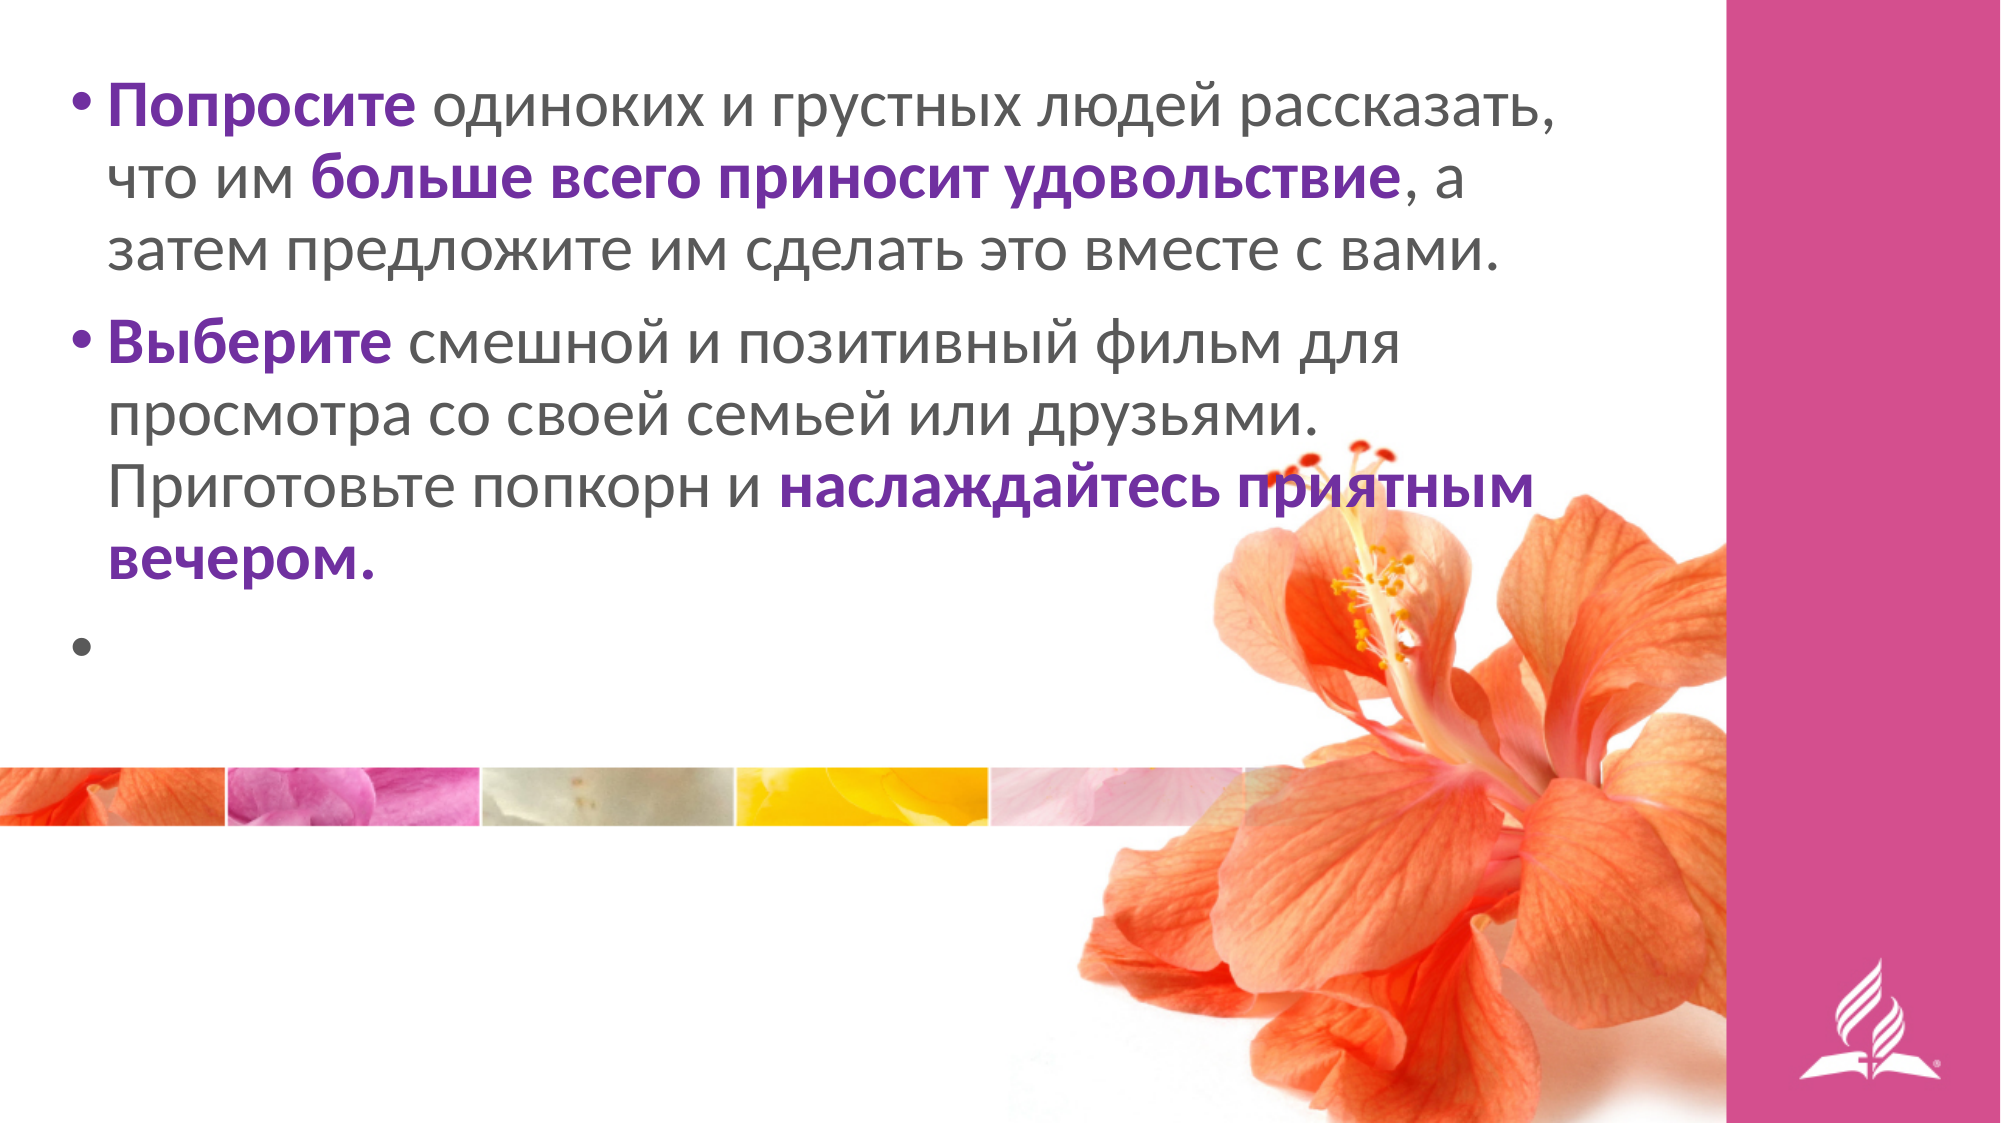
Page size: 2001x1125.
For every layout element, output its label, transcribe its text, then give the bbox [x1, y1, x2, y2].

list Попросите одиноких и грустных людей рассказать, что им больше всего приносит удовольствие, а затем предложите им сделать это вместе с вами. Выберите смешной и позитивный фильм для просмотра со своей семьей или друзьями. Приготовьте попкорн и наслаждайтесь приятным вечером. [55, 61, 1586, 775]
picture [0, 0, 2001, 1123]
